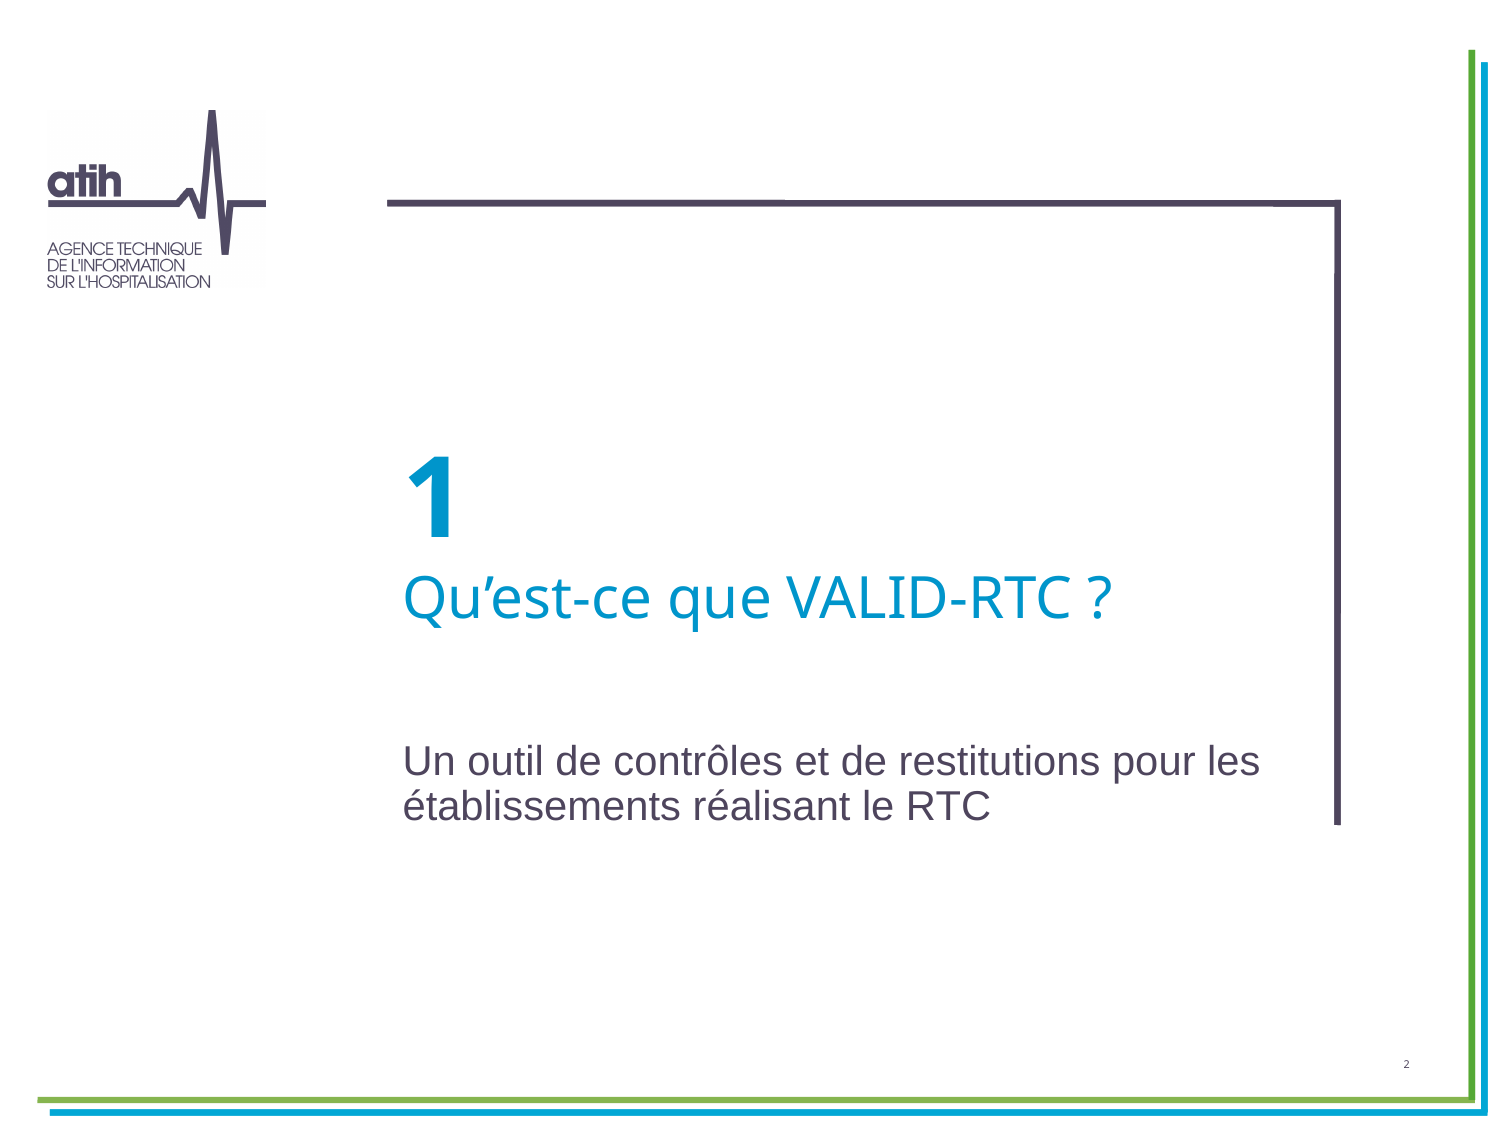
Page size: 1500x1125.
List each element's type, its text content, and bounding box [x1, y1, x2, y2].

subtitle Un outil de contrôles et de restitutions pour les établissements réalisant le RTC [387, 637, 1335, 838]
slide_number 2 [1149, 1037, 1425, 1104]
picture [47, 110, 266, 288]
title 1 Qu’est-ce que VALID-RTC ? [387, 350, 1163, 637]
